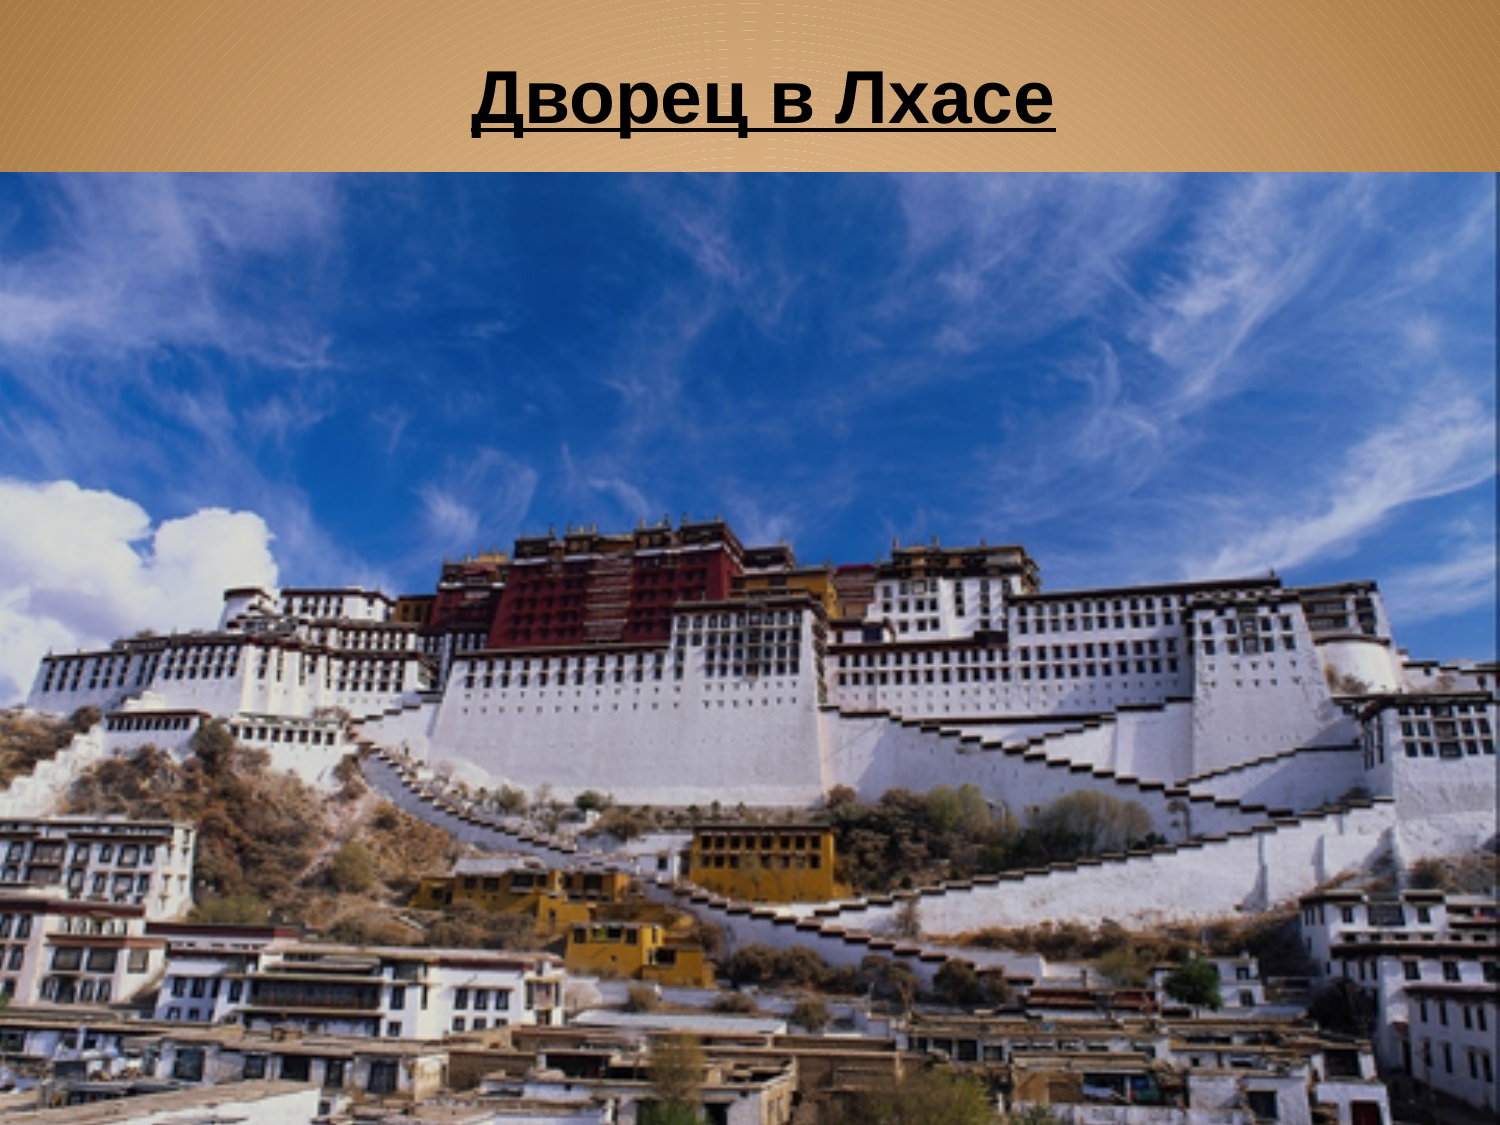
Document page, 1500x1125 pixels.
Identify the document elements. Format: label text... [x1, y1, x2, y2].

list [0, 172, 1500, 1125]
title Дворец в Лхасе [88, 0, 1439, 171]
